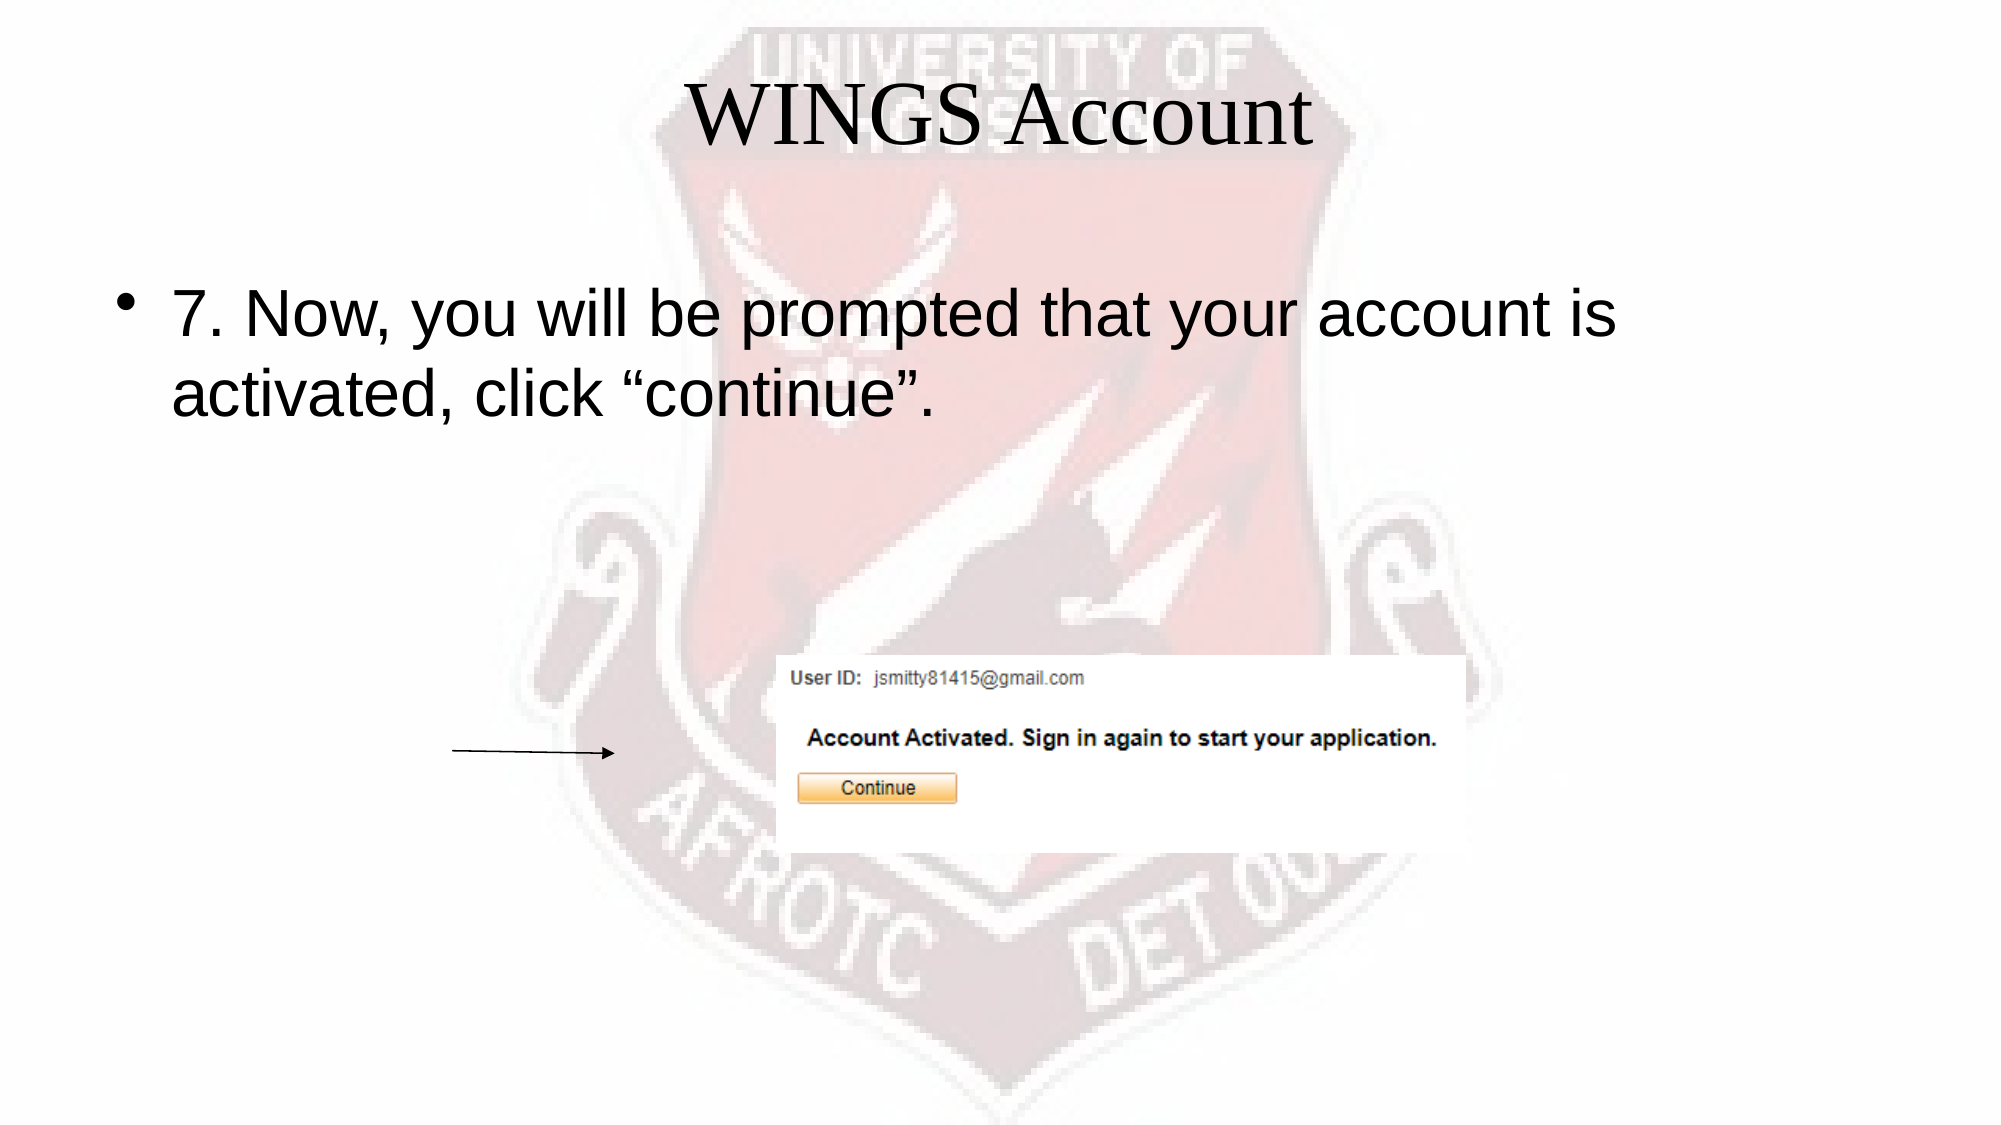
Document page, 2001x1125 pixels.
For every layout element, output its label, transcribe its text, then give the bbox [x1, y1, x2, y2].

title WINGS Account [99, 45, 1900, 233]
list 7. Now, you will be prompted that your account is activated, click “continue”. [99, 262, 1900, 1005]
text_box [452, 750, 615, 754]
picture [776, 655, 1466, 853]
